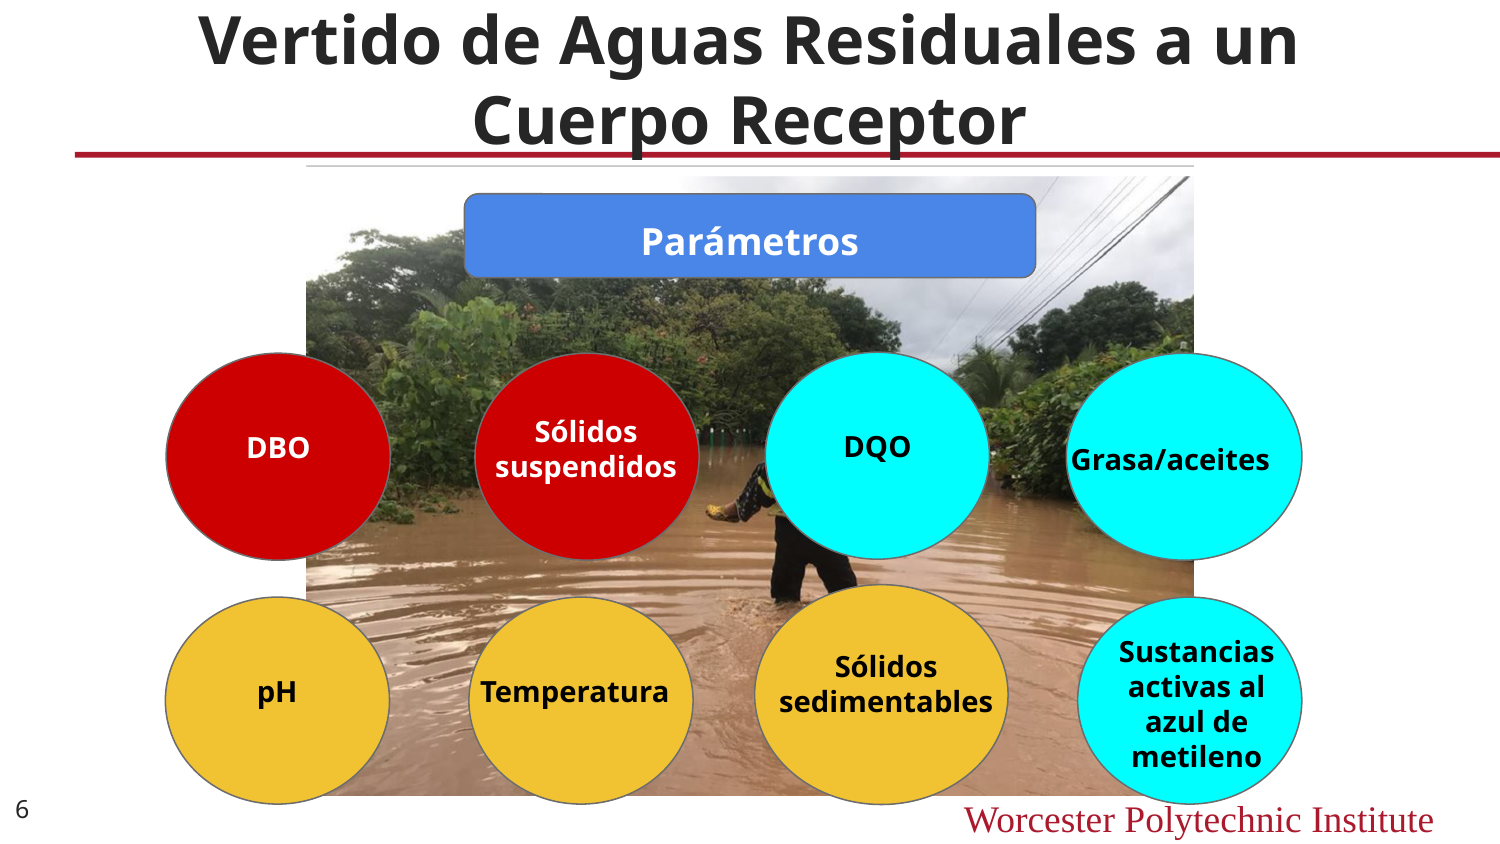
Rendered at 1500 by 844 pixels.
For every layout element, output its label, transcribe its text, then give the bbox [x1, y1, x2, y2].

picture [306, 165, 1194, 351]
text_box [464, 193, 1036, 278]
title Vertido de Aguas Residuales a un Cuerpo Receptor [75, 67, 1425, 166]
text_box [159, 351, 1321, 805]
slide_number ‹#› [0, 785, 75, 835]
